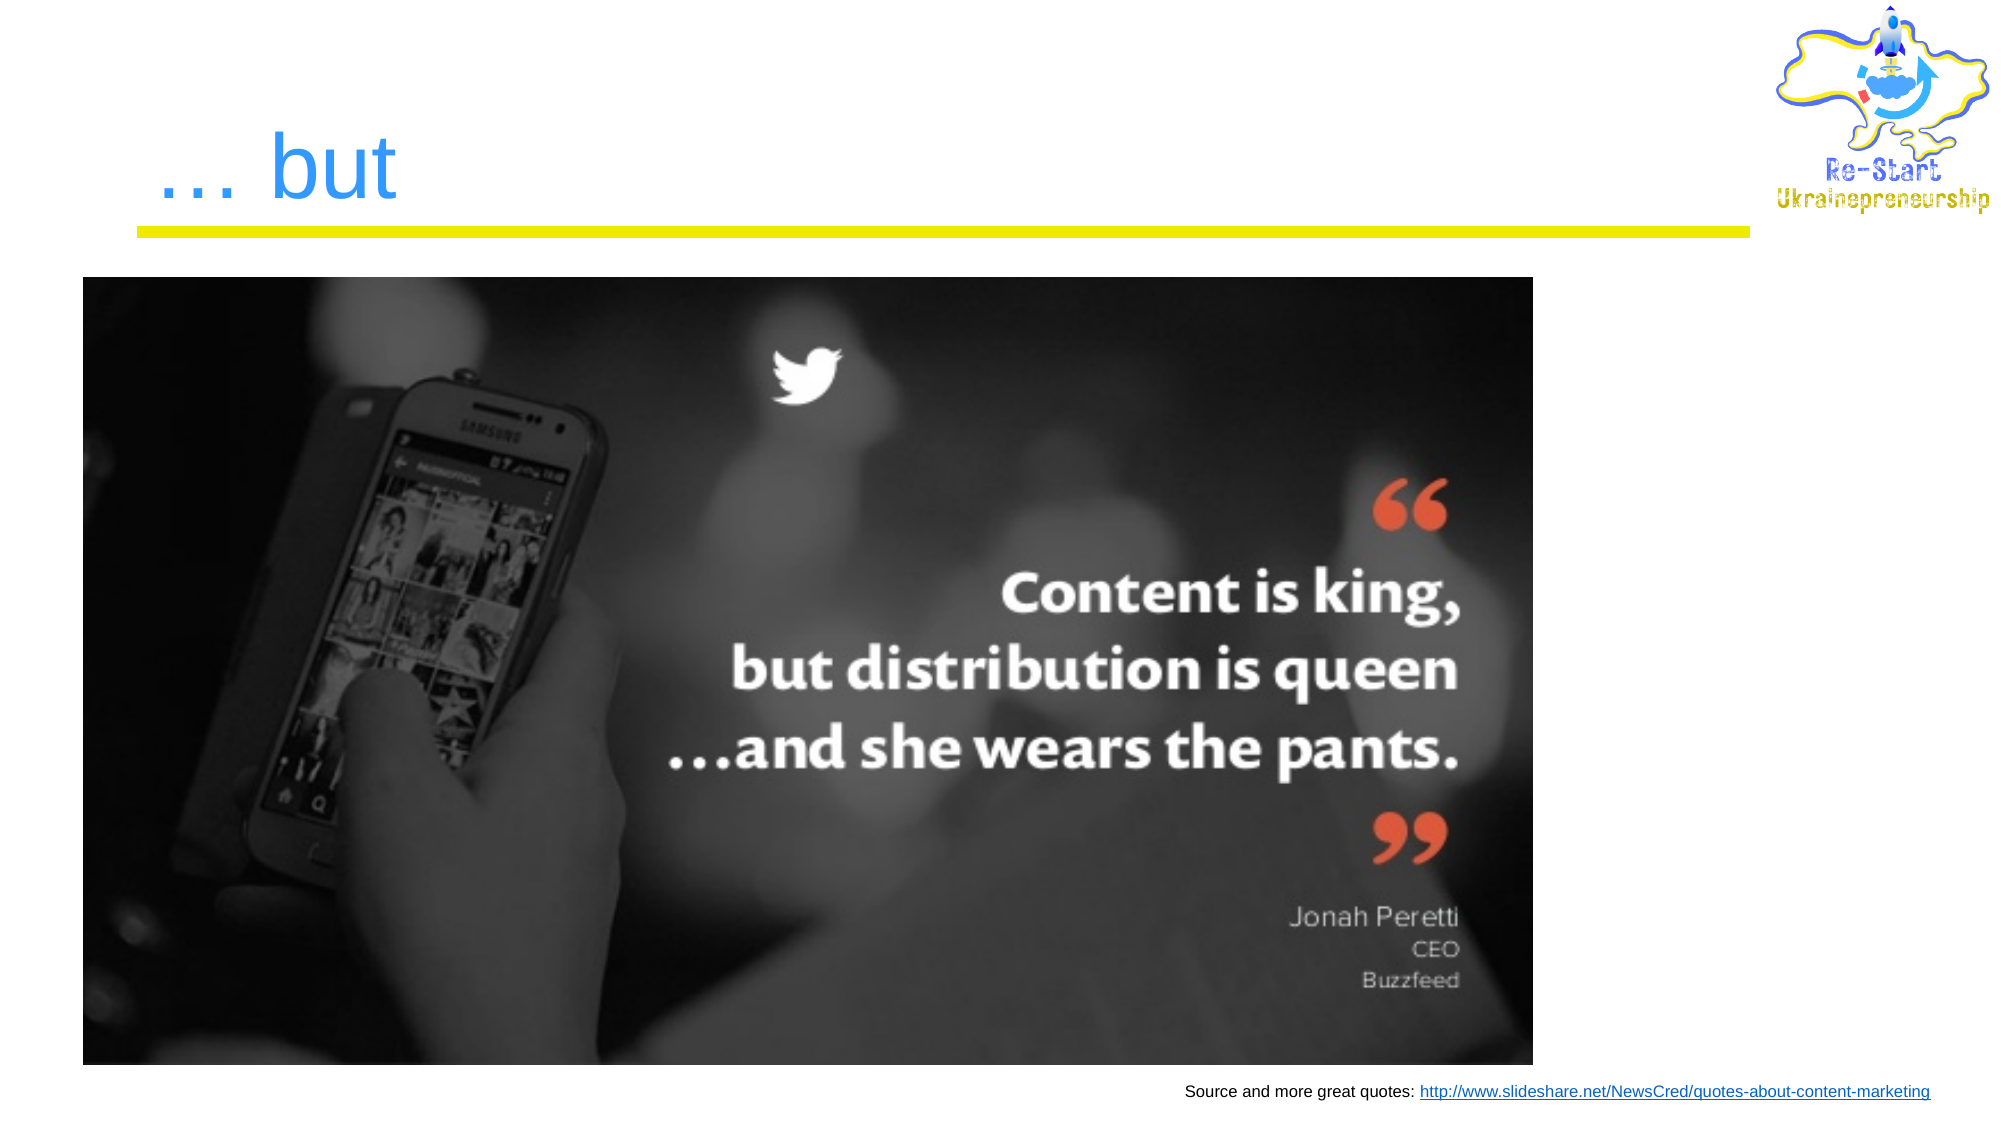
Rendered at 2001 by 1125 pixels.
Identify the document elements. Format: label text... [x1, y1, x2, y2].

title … but [137, 59, 1863, 278]
picture [83, 277, 1533, 1066]
picture [1776, 5, 1990, 218]
text_box Source and more great quotes: http://www.slideshare.net/NewsCred/quotes-about-content-marketing [1169, 1065, 1996, 1121]
